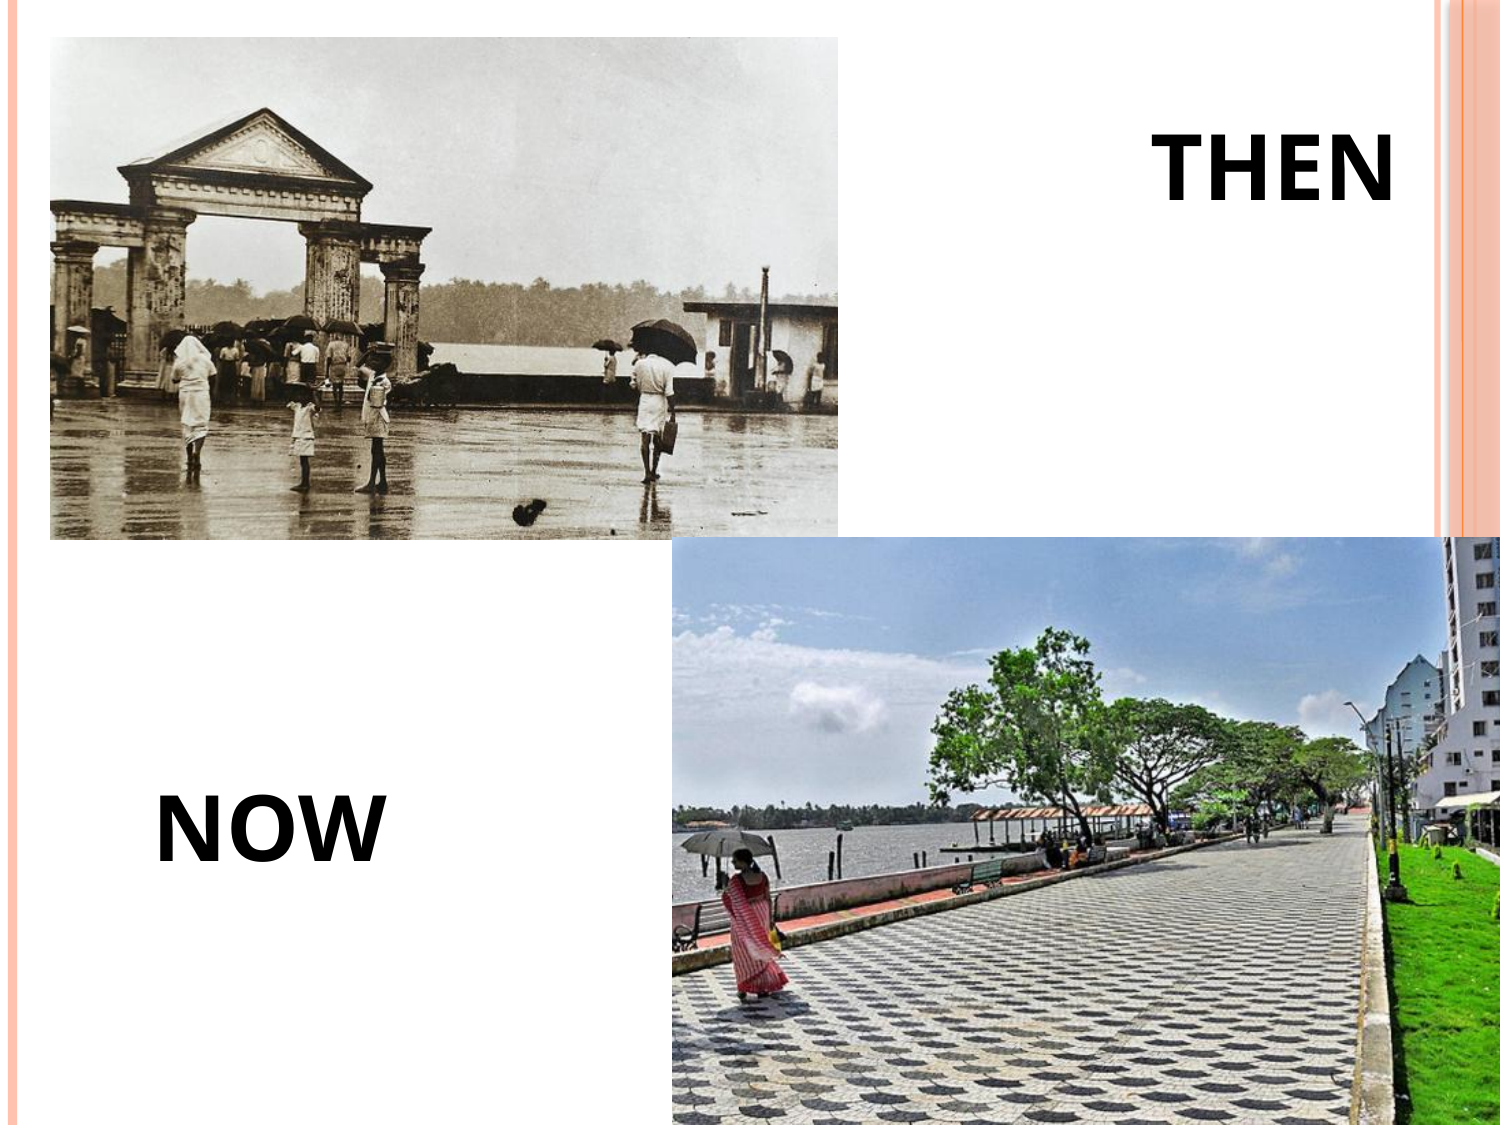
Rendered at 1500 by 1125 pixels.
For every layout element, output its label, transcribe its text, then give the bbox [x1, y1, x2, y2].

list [49, 36, 838, 541]
title NOW [137, 699, 525, 888]
text_box THEN [1100, 70, 1450, 258]
picture [671, 536, 1500, 1125]
